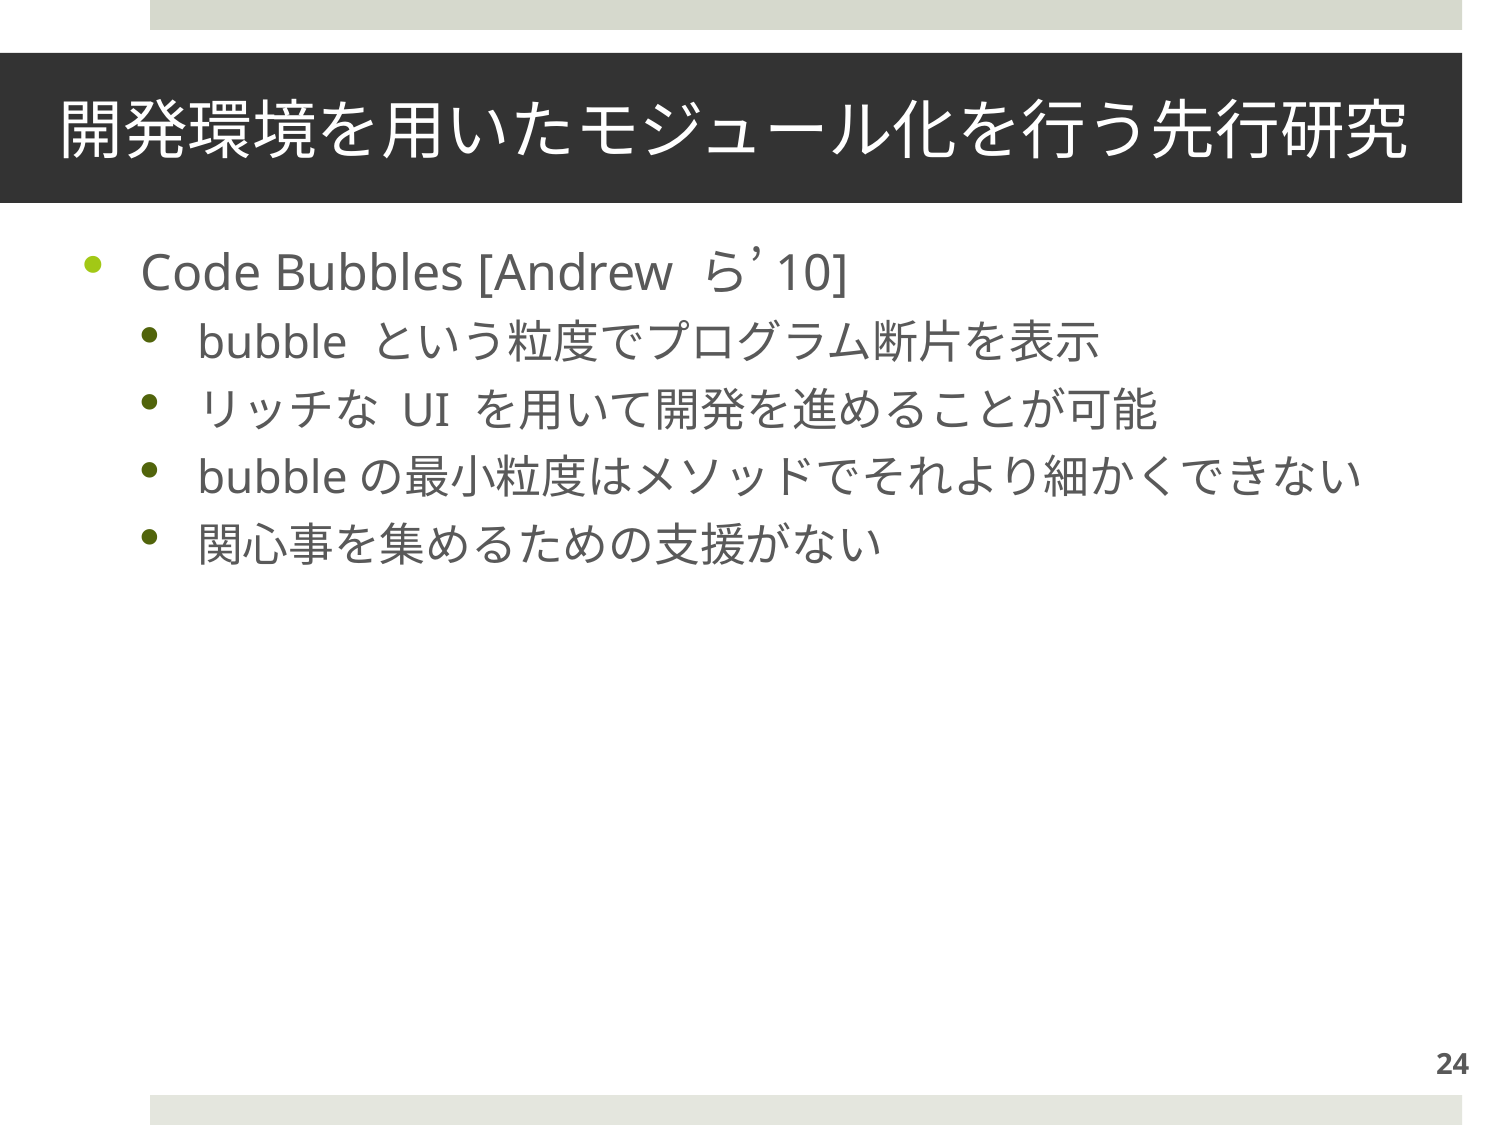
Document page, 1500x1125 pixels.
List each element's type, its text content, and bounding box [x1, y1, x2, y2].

list Code Bubbles [Andrew ら’10] bubble という粒度でプログラム断片を表示 リッチな UI を用いて開発を進めることが可能 bubbleの最小粒度はメソッドでそれより細かくできない 関心事を集めるための支援がない [69, 232, 1432, 1029]
slide_number 24 [1391, 1010, 1500, 1120]
title 開発環境を用いたモジュール化を行う先行研究 [0, 52, 1463, 204]
